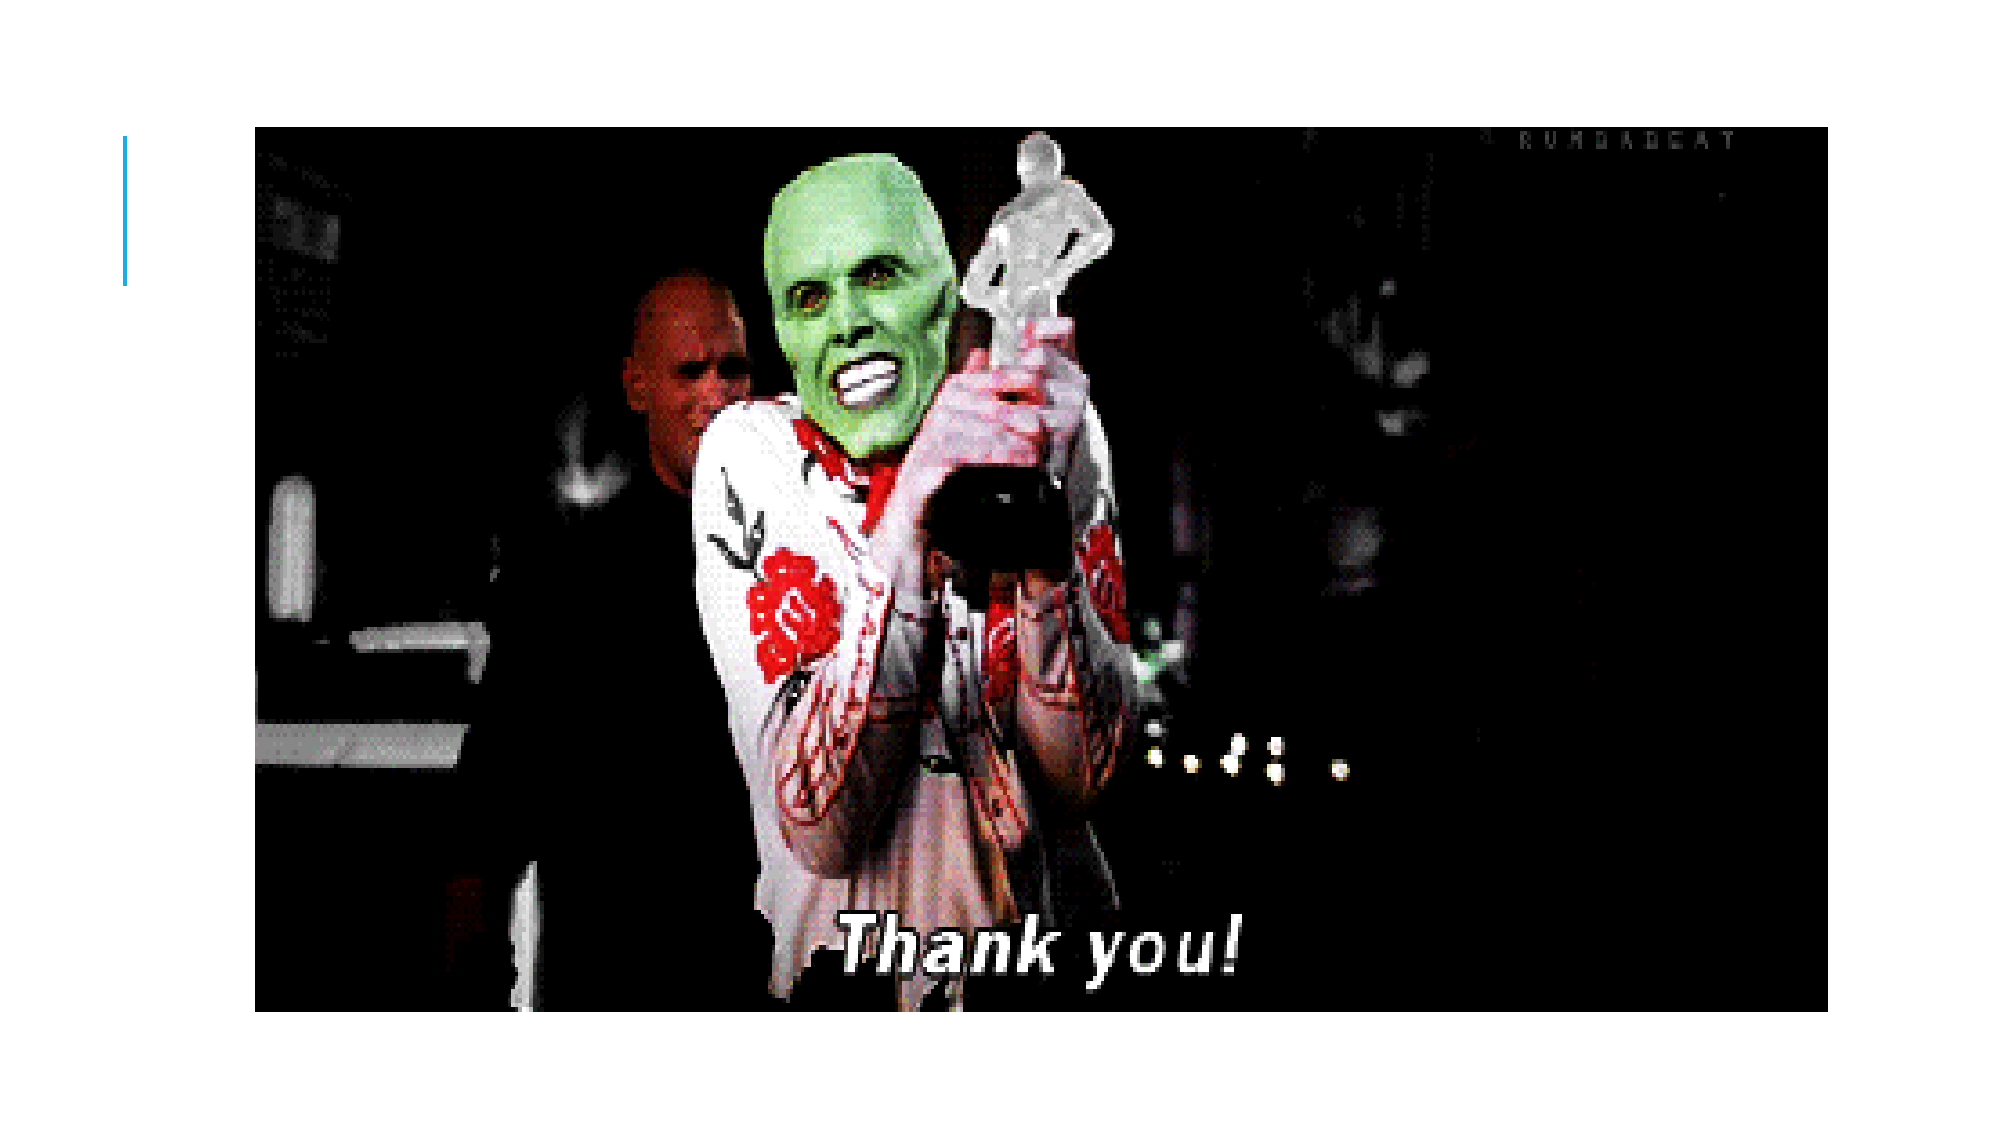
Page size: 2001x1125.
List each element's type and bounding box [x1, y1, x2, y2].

list [254, 127, 1828, 1013]
